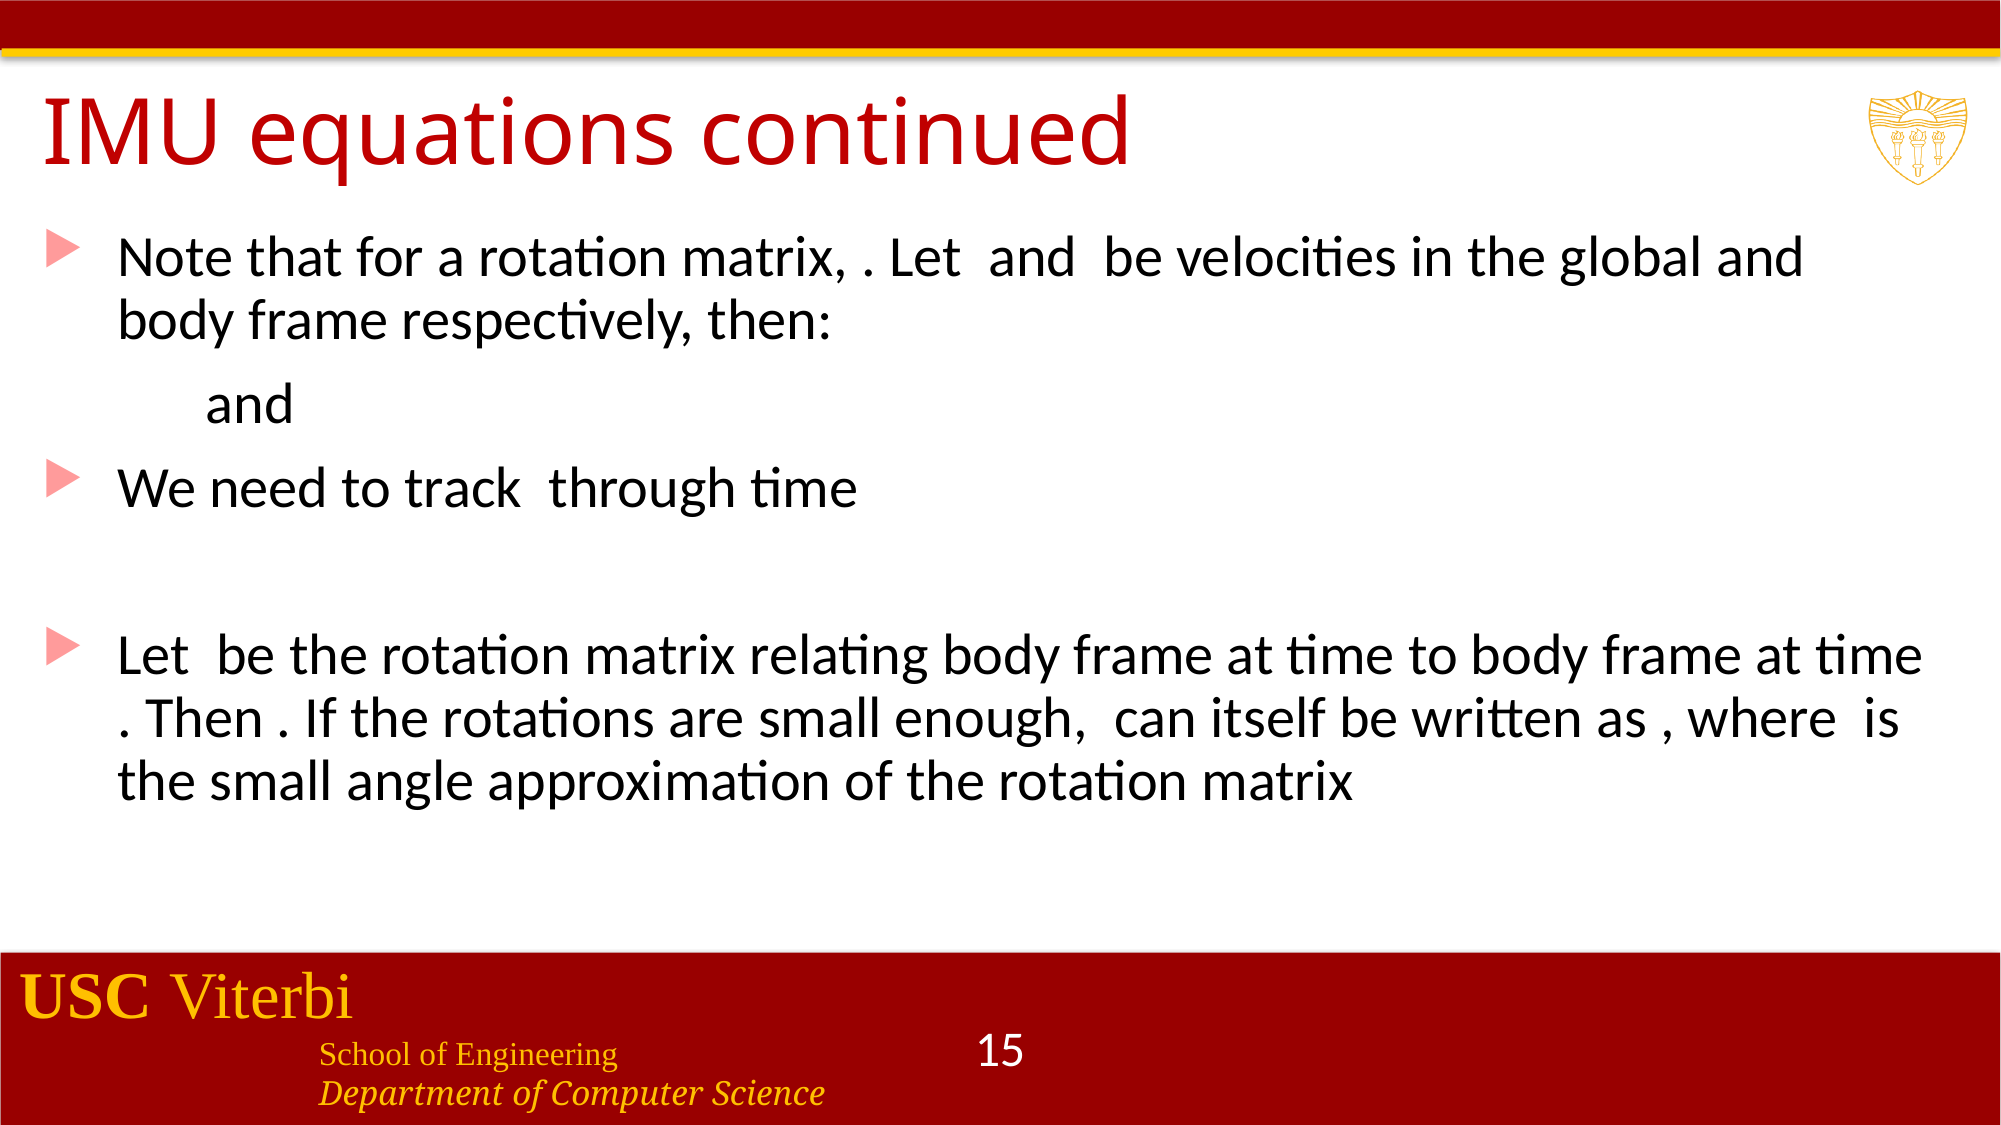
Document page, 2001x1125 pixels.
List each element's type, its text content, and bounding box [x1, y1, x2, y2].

picture [1836, 76, 2000, 199]
slide_number 15 [774, 1016, 1225, 1077]
title IMU equations continued [27, 70, 1819, 199]
